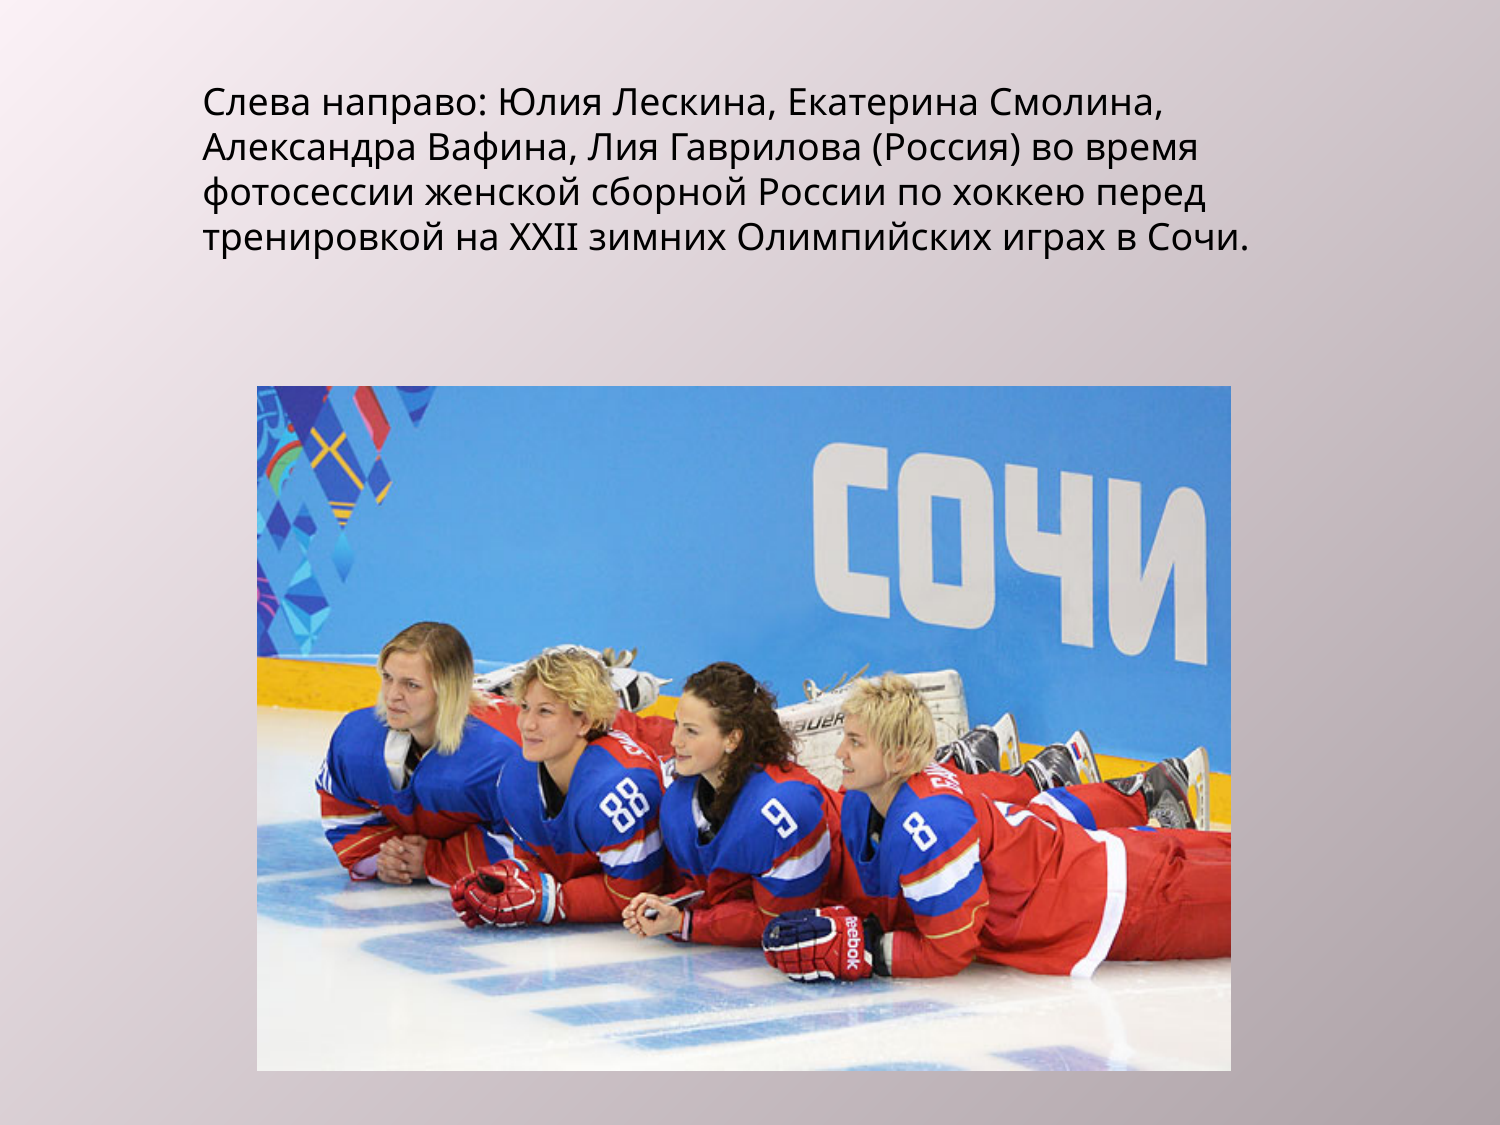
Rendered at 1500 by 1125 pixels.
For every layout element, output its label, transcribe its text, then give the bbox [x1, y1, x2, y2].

text_box Слева направо: Юлия Лескина, Екатерина Смолина, Александра Вафина, Лия Гаврилова (Россия) во время фотосессии женской сборной России по хоккею перед тренировкой на XXII зимних Олимпийских играх в Сочи. [187, 70, 1383, 355]
picture [257, 386, 1231, 1071]
